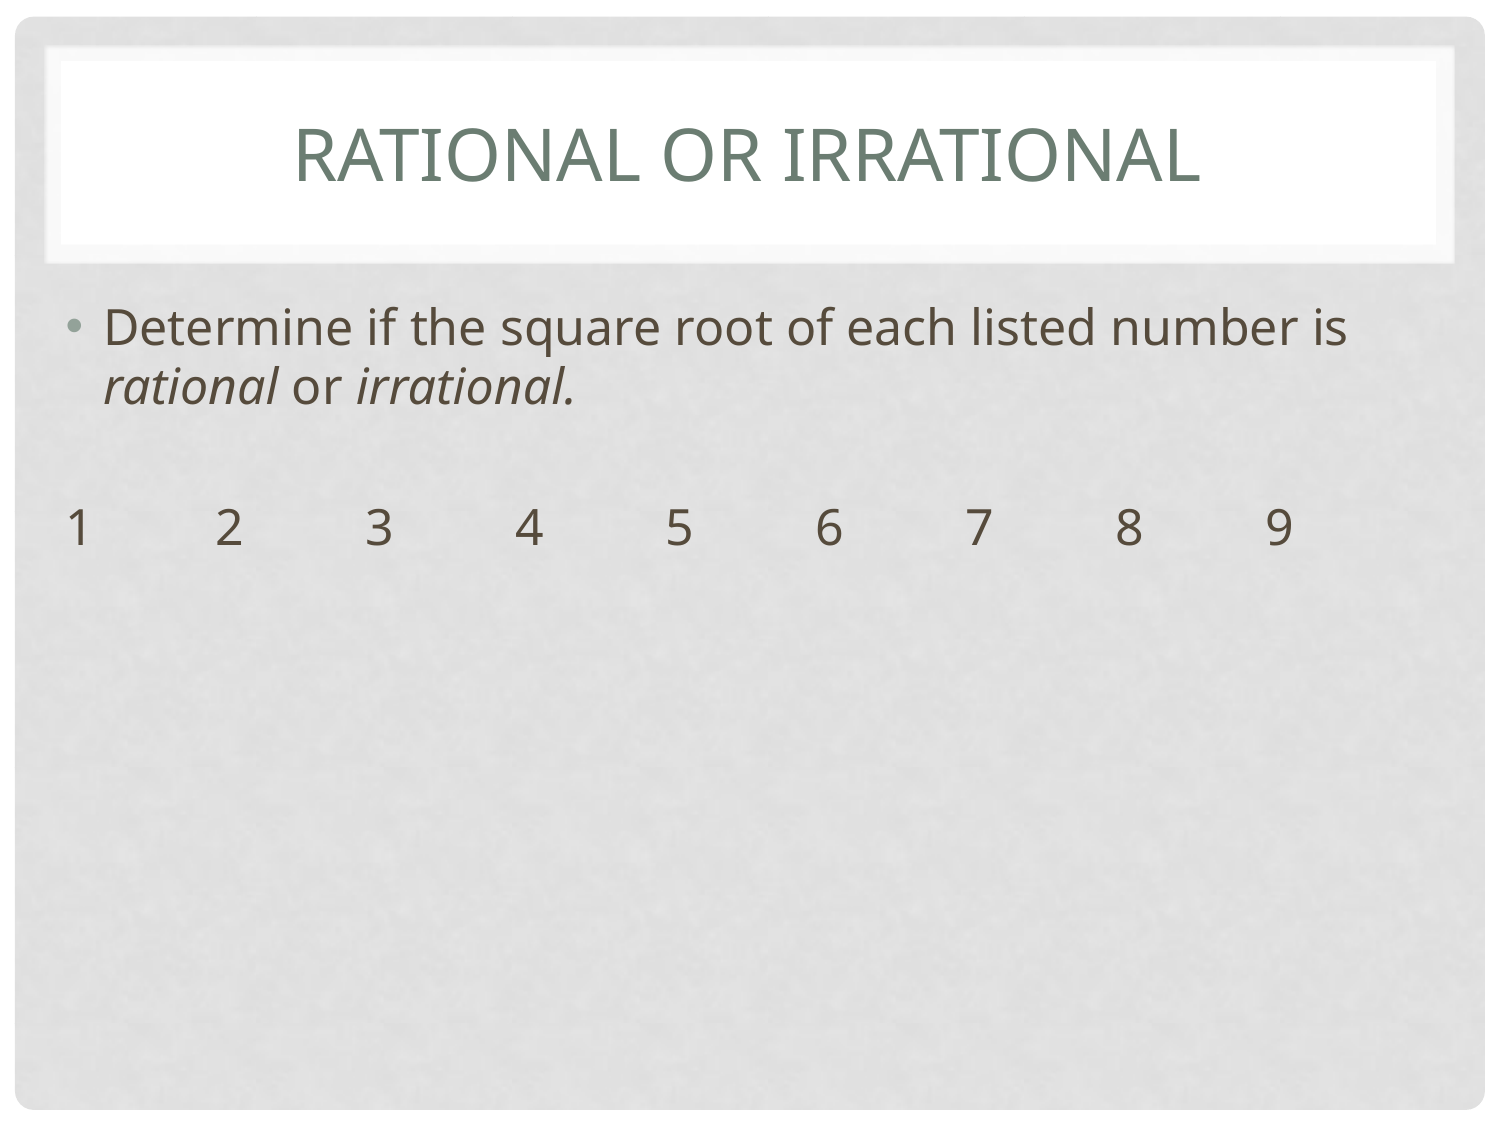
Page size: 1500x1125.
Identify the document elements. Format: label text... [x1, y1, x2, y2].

title Rational or Irrational [69, 66, 1425, 238]
list Determine if the square root of each listed number is rational or irrational. 1 2 3 4 5 6 7 8 9 [31, 287, 1476, 1005]
